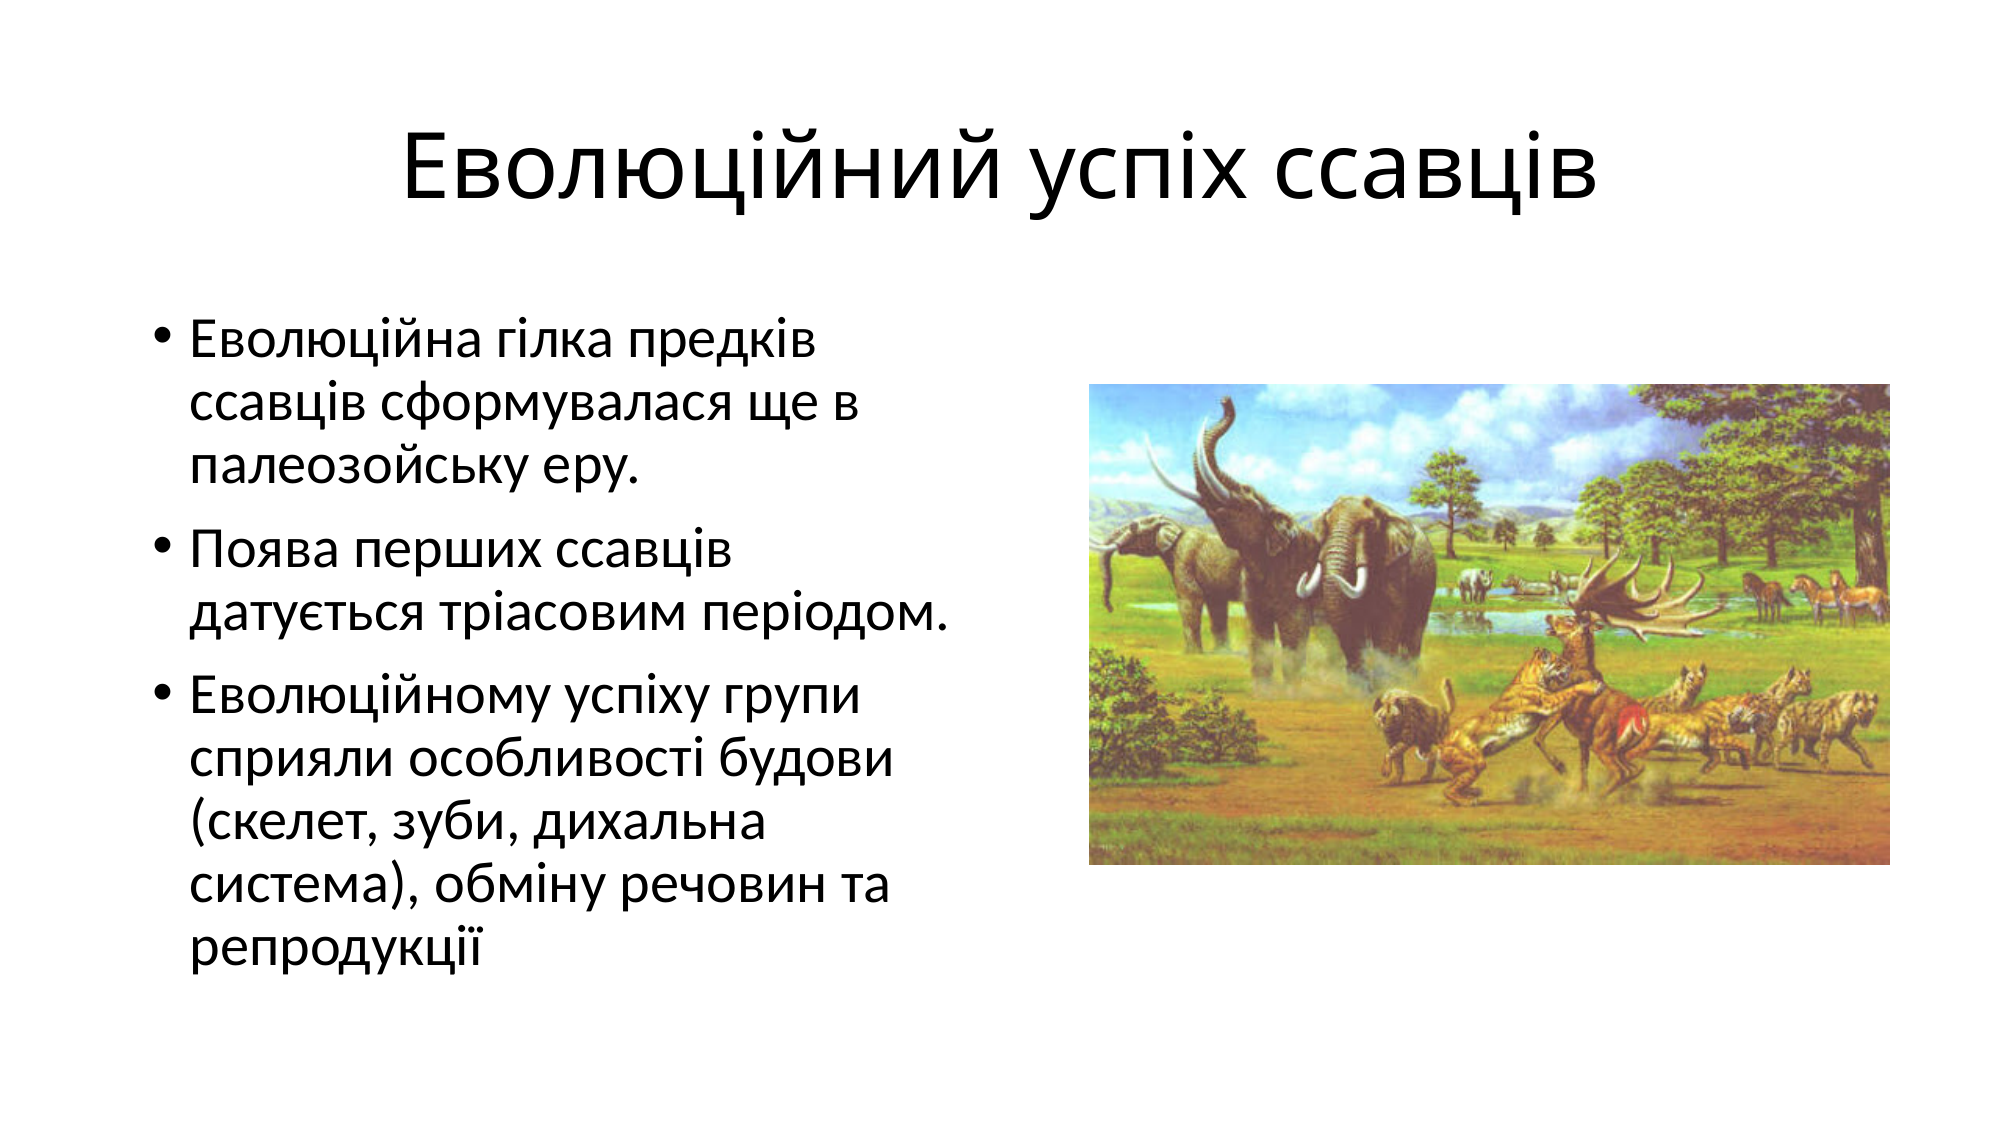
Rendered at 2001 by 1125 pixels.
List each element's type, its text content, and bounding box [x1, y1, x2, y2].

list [1089, 384, 1890, 865]
title Еволюційний успіх ссавців [137, 59, 1863, 278]
list Еволюційна гілка предків ссавців сформувалася ще в палеозойську еру. Поява перших ссавців датується тріасовим періодом. Еволюційному успіху групи сприяли особливості будови (скелет, зуби, дихальна система), обміну речовин та репродукції [137, 299, 988, 1014]
